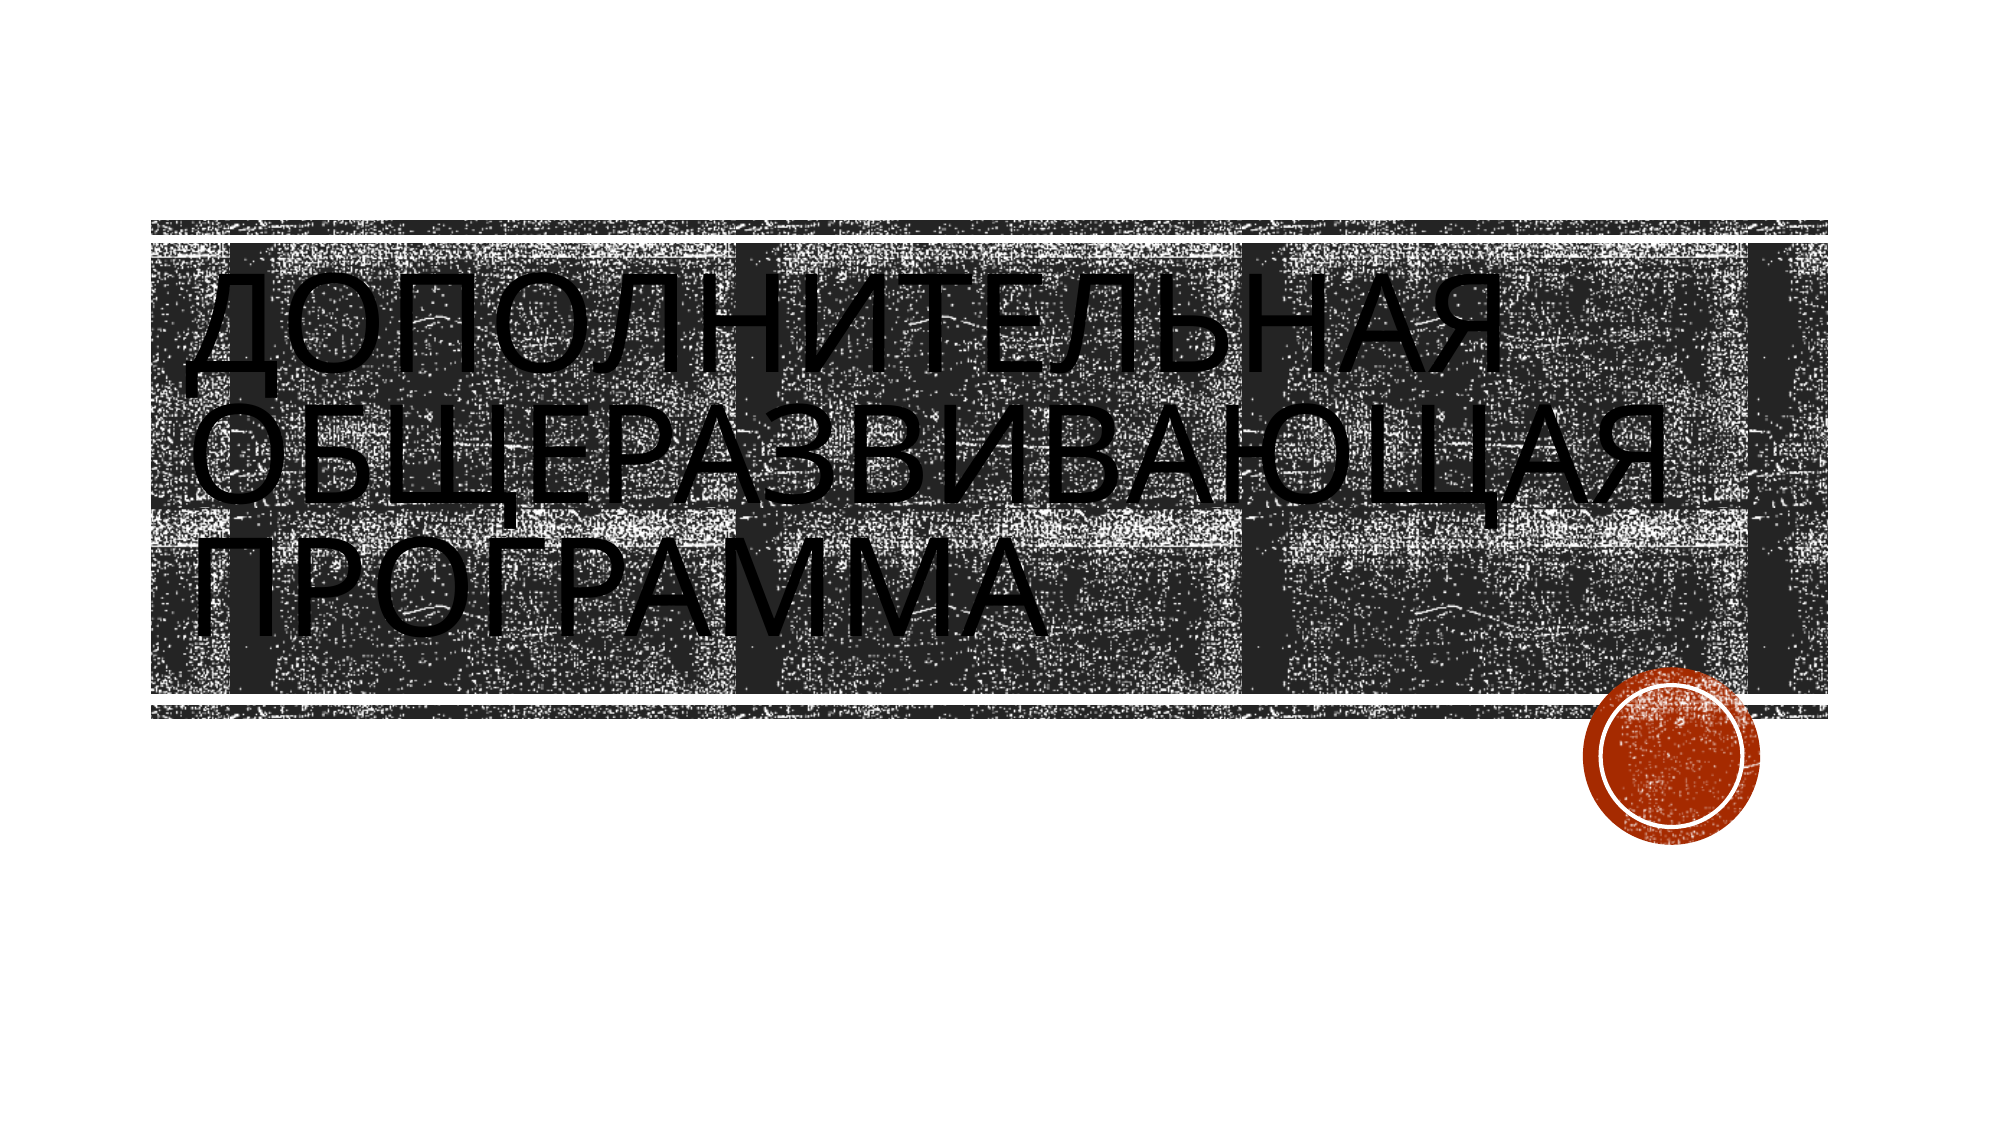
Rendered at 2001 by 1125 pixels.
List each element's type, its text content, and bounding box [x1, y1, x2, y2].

title Дополнительная общеразвивающая программа [170, 215, 1806, 714]
